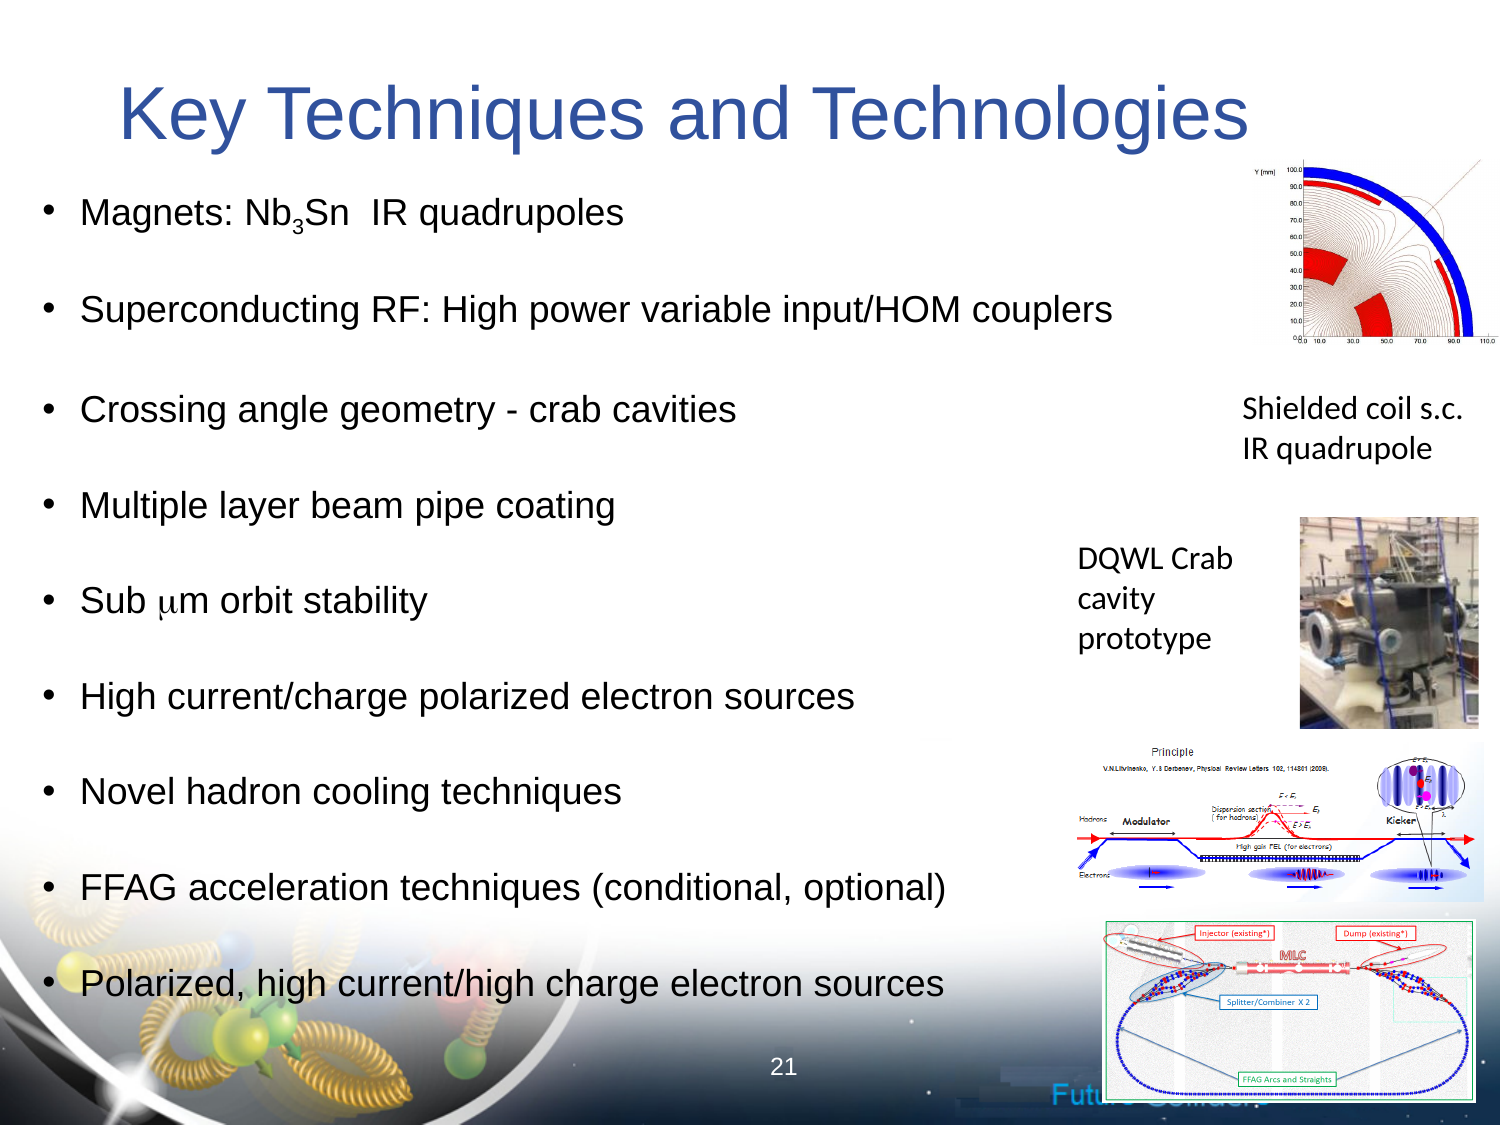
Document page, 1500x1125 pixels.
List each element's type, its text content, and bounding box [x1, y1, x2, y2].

picture [0, 0, 1500, 1125]
list Magnets: Nb3Sn IR quadrupoles Superconducting RF: High power variable input/HOM couplers Crossing angle geometry - crab cavities Multiple layer beam pipe coating Sub mm orbit stability High current/charge polarized electron sources Novel hadron cooling techniques FFAG acceleration techniques (conditional, optional) Polarized, high current/high charge electron sources [27, 181, 1322, 754]
title Key Techniques and Technologies [103, 59, 1397, 170]
text_box DQWL Crab cavity prototype [1062, 529, 1294, 664]
text_box Shielded coil s.c. IR quadrupole [1227, 378, 1484, 474]
